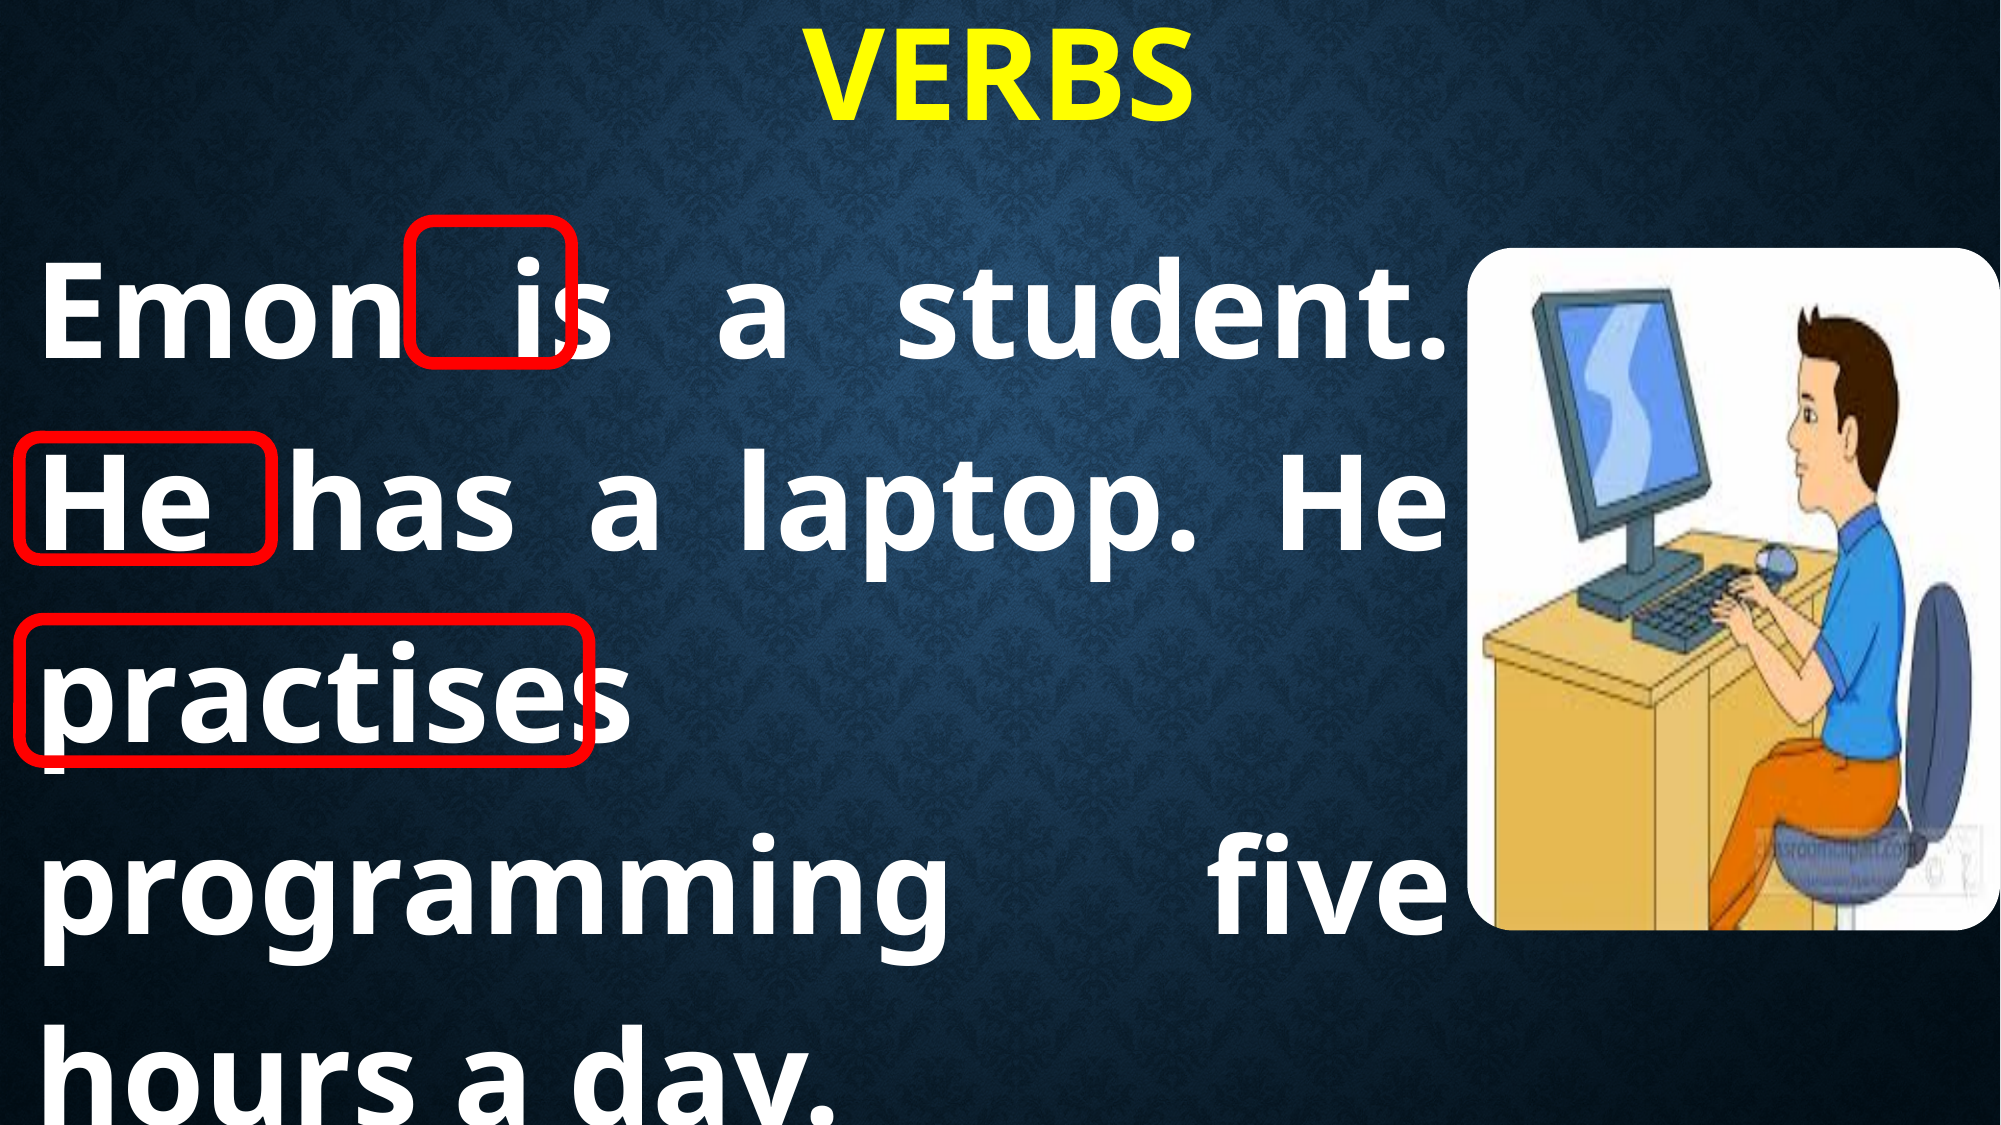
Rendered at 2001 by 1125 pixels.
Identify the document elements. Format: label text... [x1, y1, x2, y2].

text_box [17, 435, 274, 562]
title Verbs [0, 2, 2000, 156]
text_box [408, 219, 574, 365]
text_box [17, 617, 591, 764]
picture [1466, 247, 2000, 931]
list Emon is a student. He has a laptop. He practises programming five hours a day. [19, 185, 1468, 1123]
